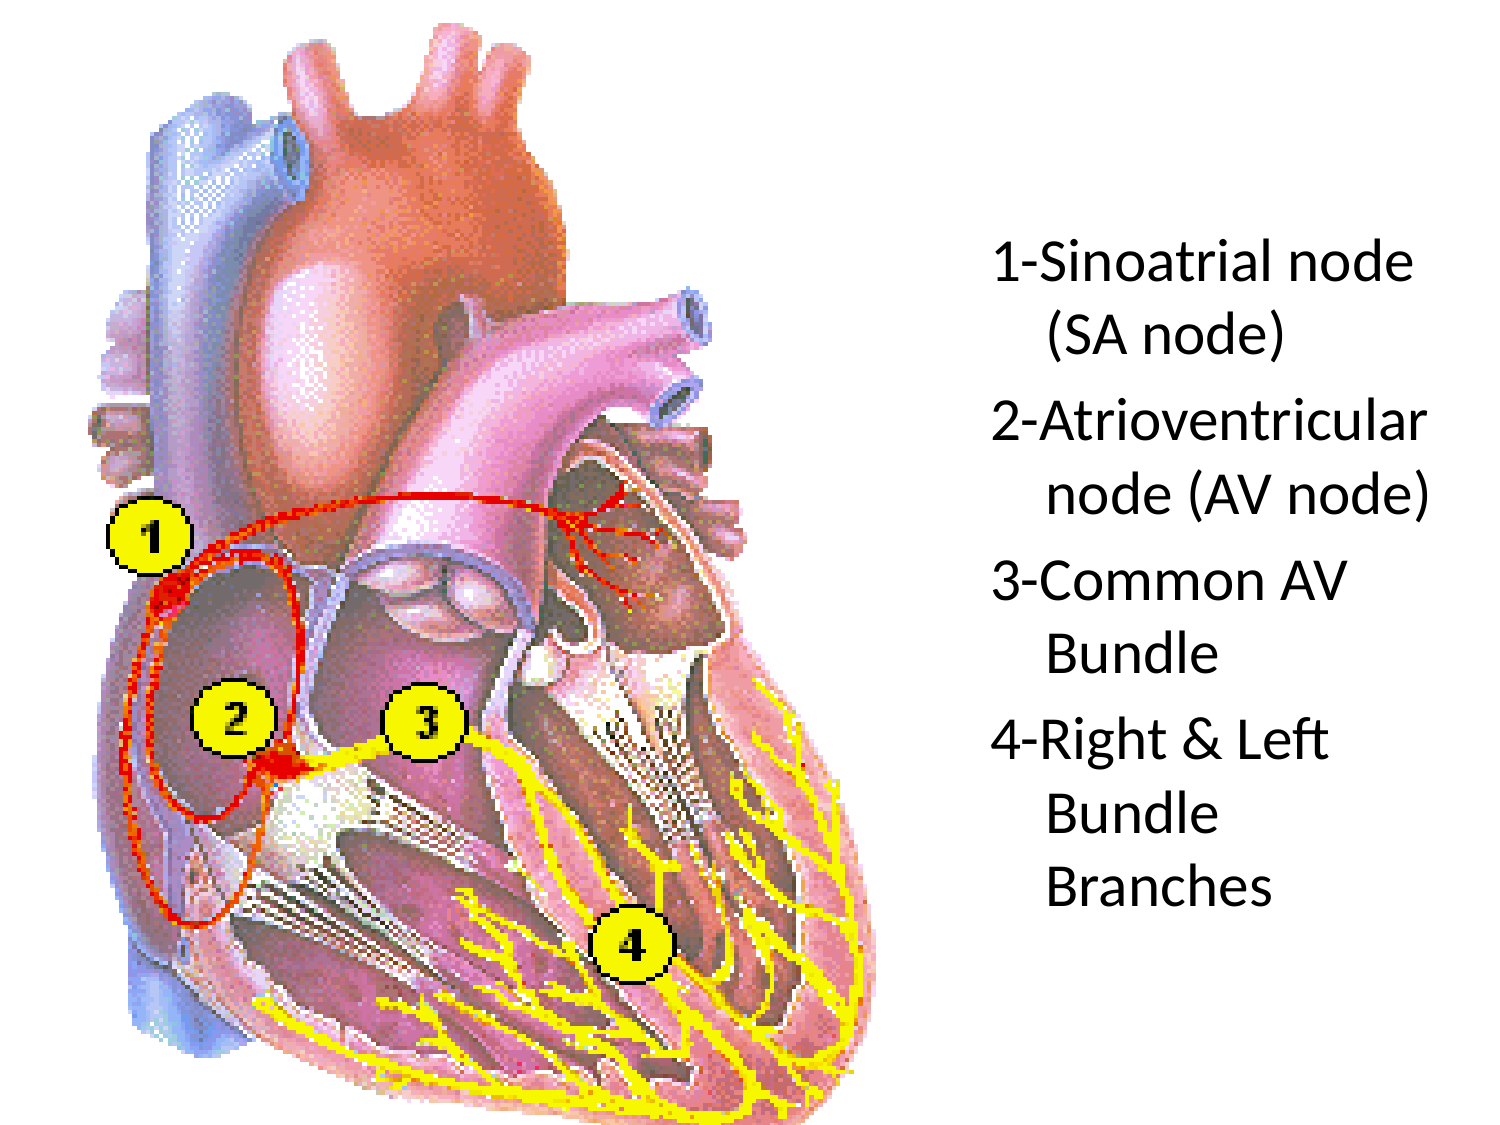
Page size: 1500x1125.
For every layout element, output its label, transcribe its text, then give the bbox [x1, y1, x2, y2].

picture [62, 0, 926, 1125]
list 1-Sinoatrial node (SA node) 2-Atrioventricular node (AV node) 3-Common AV Bundle 4-Right & Left Bundle Branches [975, 212, 1463, 1075]
